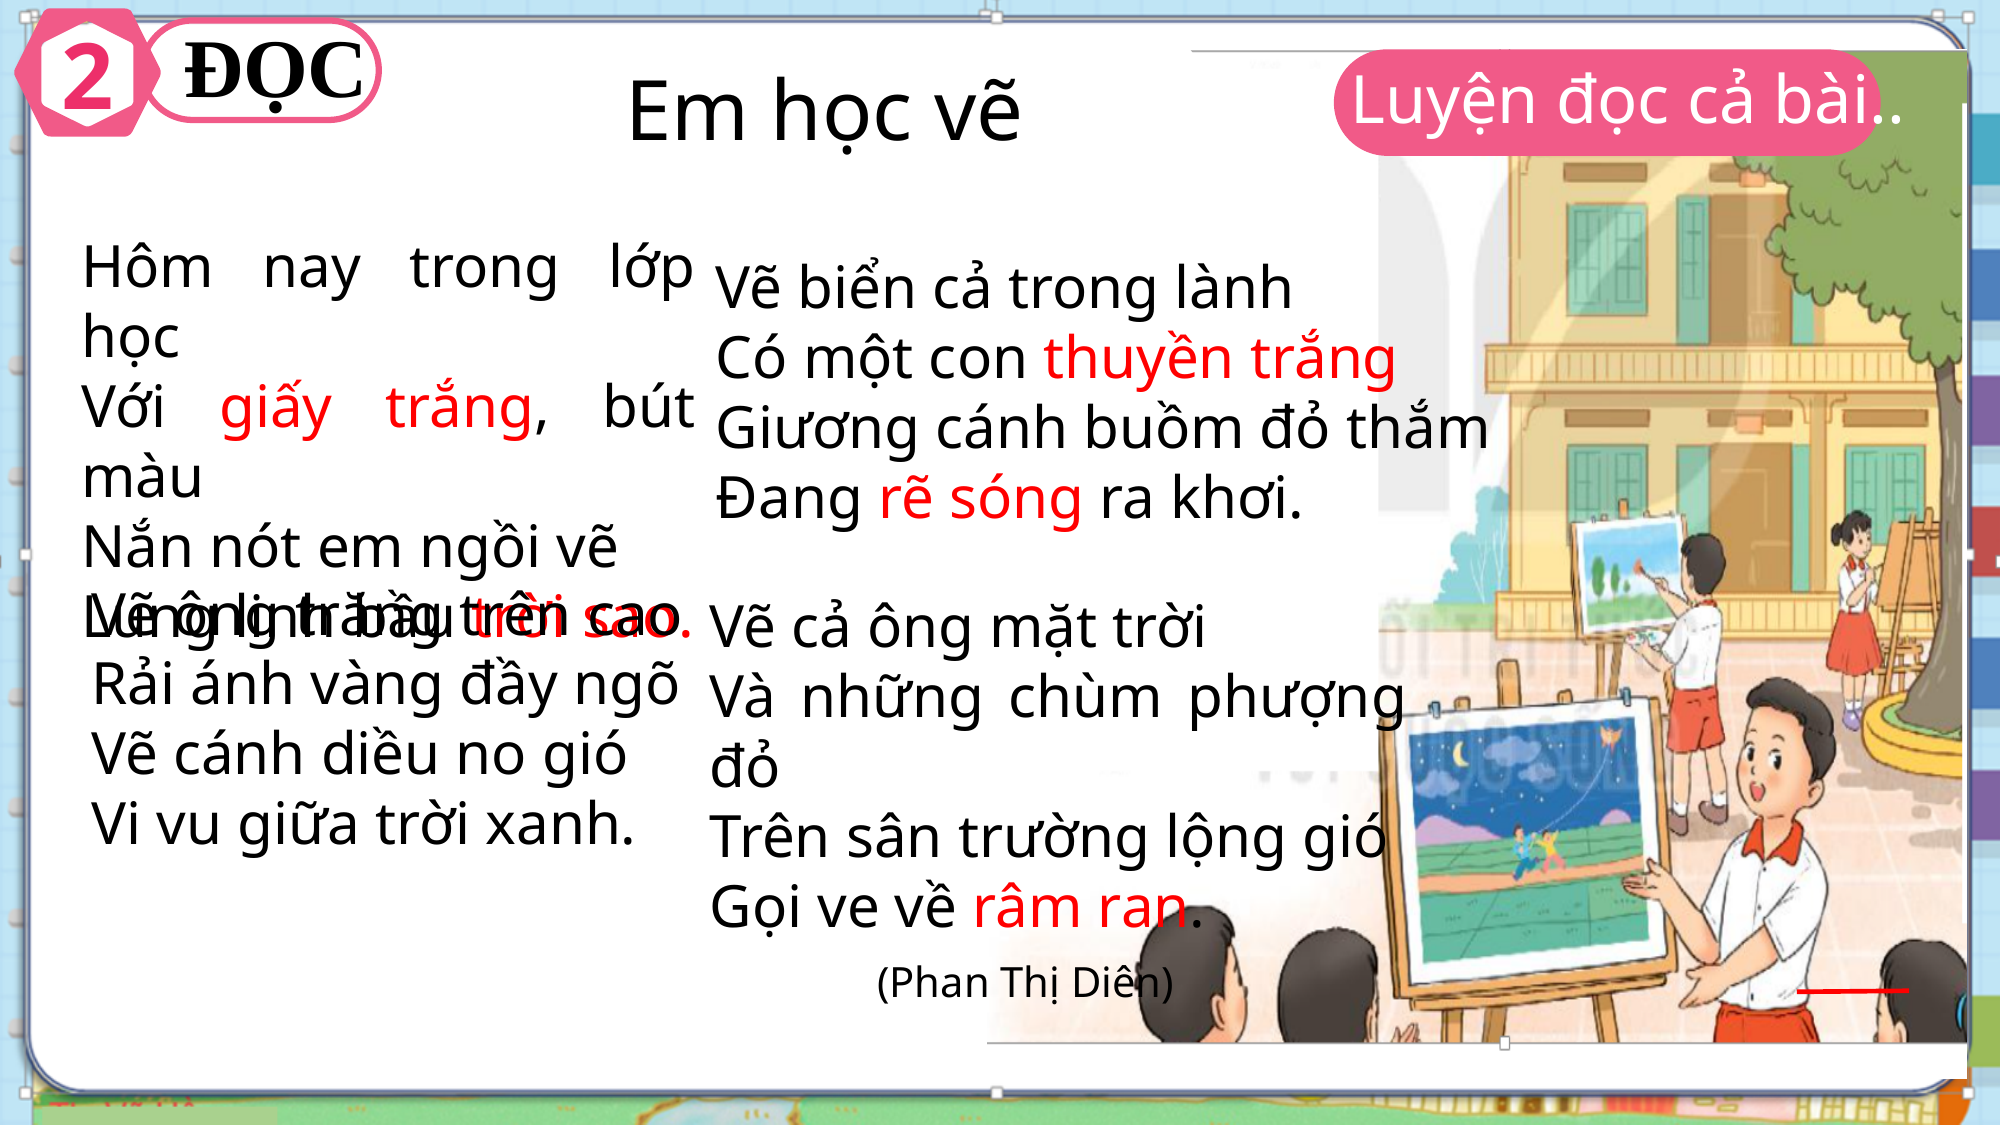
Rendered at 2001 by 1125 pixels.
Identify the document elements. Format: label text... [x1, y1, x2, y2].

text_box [142, 6, 421, 123]
text_box Vẽ ông trăng trên cao Rải ánh vàng đầy ngõ Vẽ cánh diều no gió Vi vu giữa trời xanh. [76, 569, 731, 864]
text_box Hôm nay trong lớp học Với giấy trắng, bút màu Nắn nót em ngồi vẽ Lung linh bầu trời sao. [66, 221, 711, 657]
picture [0, 0, 2000, 1125]
text_box Vẽ biển cả trong lành Có một con thuyền trắng Giương cánh buồm đỏ thắm Đang rẽ sóng ra khơi. [701, 242, 987, 537]
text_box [14, 8, 161, 137]
text_box Vẽ cả ông mặt trời Và những chùm phượng đỏ Trên sân trường lộng gió Gọi ve về râm ran. (Phan Thị Diên) [694, 582, 987, 1017]
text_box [1327, 49, 1929, 156]
text_box Em học vẽ [451, 43, 1191, 172]
